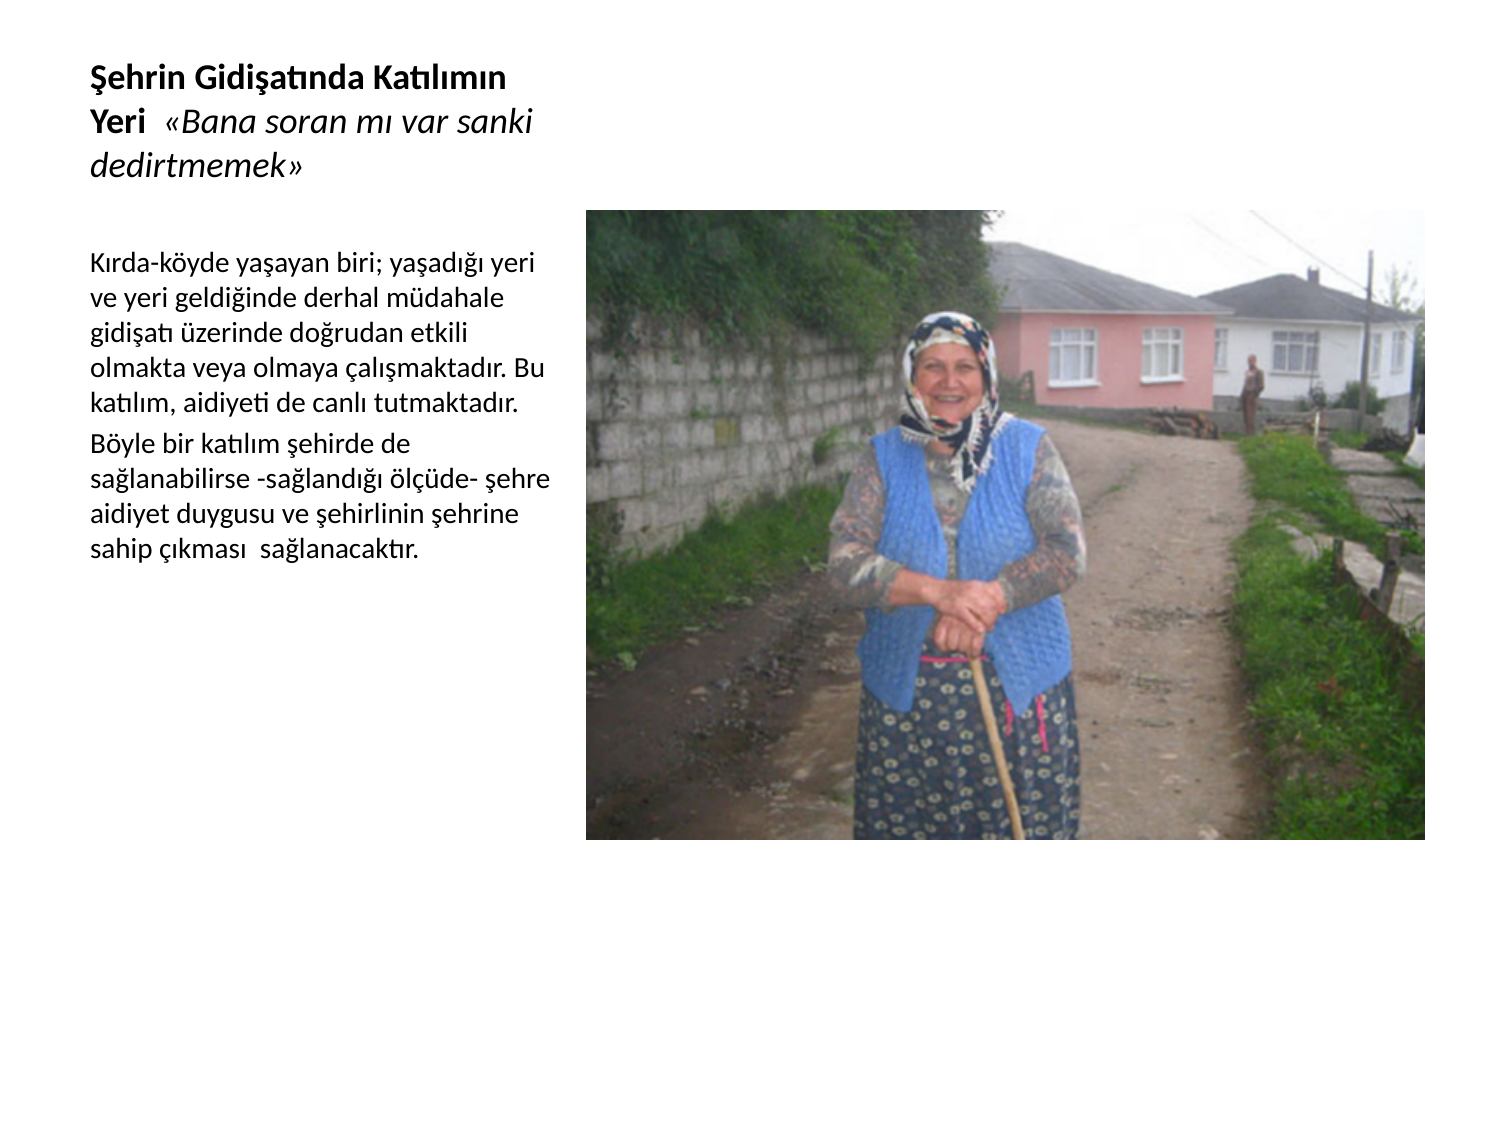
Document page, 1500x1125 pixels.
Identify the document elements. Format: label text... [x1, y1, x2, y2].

title Şehrin Gidişatında Katılımın Yeri «Bana soran mı var sanki dedirtmemek» [75, 44, 569, 235]
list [586, 210, 1426, 840]
list Kırda-köyde yaşayan biri; yaşadığı yeri ve yeri geldiğinde derhal müdahale gidişatı üzerinde doğrudan etkili olmakta veya olmaya çalışmaktadır. Bu katılım, aidiyeti de canlı tutmaktadır. Böyle bir katılım şehirde de sağlanabilirse -sağlandığı ölçüde- şehre aidiyet duygusu ve şehirlinin şehrine sahip çıkması sağlanacaktır. [75, 235, 569, 1005]
